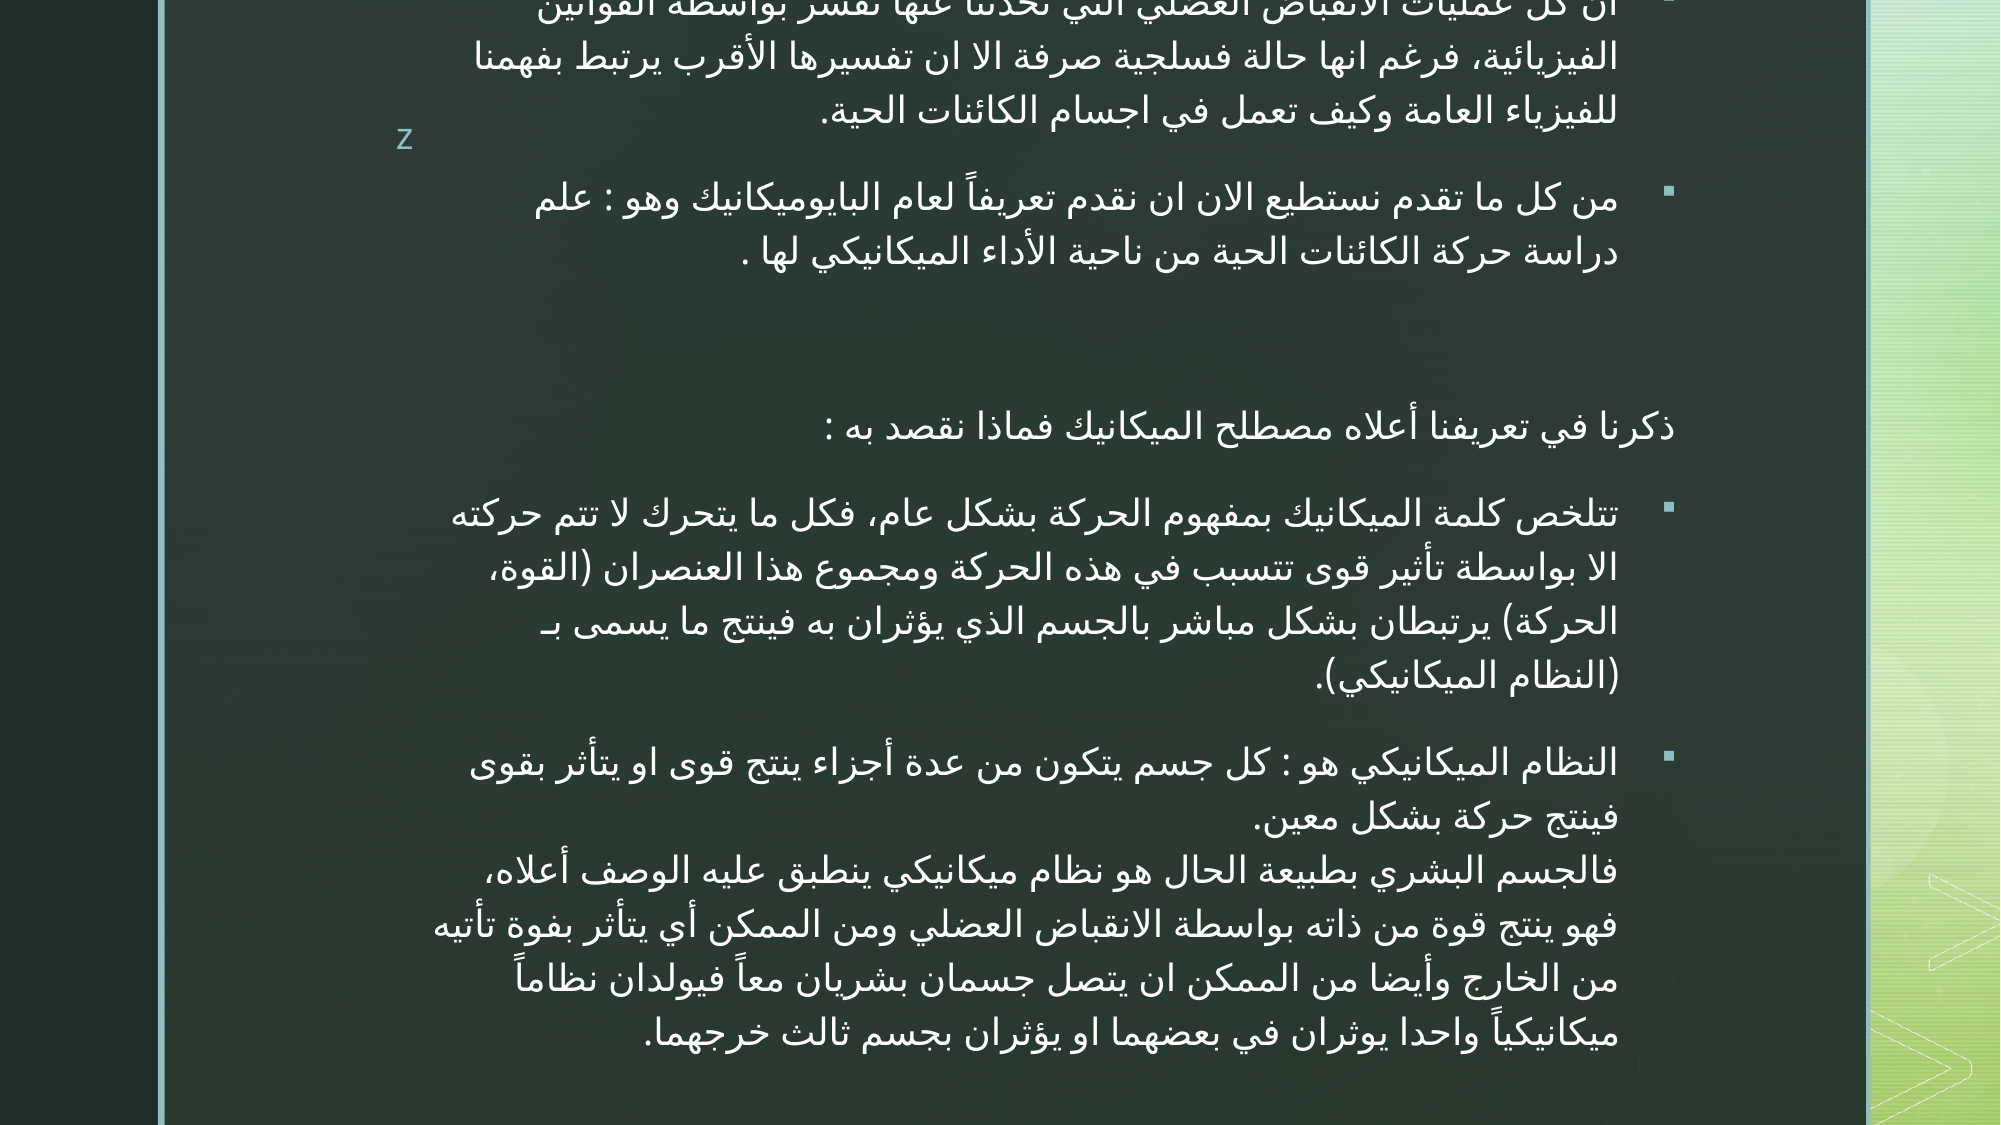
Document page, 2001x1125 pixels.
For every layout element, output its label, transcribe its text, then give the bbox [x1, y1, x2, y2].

list ان كل عمليات الانقباض العضلي التي تحدثنا عنها تفسر بواسطة القوانين الفيزيائية، فرغم انها حالة فسلجية صرفة الا ان تفسيرها الأقرب يرتبط بفهمنا للفيزياء العامة وكيف تعمل في اجسام الكائنات الحية. من كل ما تقدم نستطيع الان ان نقدم تعريفاً لعام البايوميكانيك وهو : علم دراسة حركة الكائنات الحية من ناحية الأداء الميكانيكي لها . ذكرنا في تعريفنا أعلاه مصطلح الميكانيك فماذا نقصد به : تتلخص كلمة الميكانيك بمفهوم الحركة بشكل عام، فكل ما يتحرك لا تتم حركته الا بواسطة تأثير قوى تتسبب في هذه الحركة ومجموع هذا العنصران (القوة، الحركة) يرتبطان بشكل مباشر بالجسم الذي يؤثران به فينتج ما يسمى بـ (النظام الميكانيكي). النظام الميكانيكي هو : كل جسم يتكون من عدة أجزاء ينتج قوى او يتأثر بقوى فينتج حركة بشكل معين. فالجسم البشري بطبيعة الحال هو نظام ميكانيكي ينطبق عليه الوصف أعلاه، فهو ينتج قوة من ذاته بواسطة الانقباض العضلي ومن الممكن أي يتأثر بفوة تأتيه من الخارج وأيضا من الممكن ان يتصل جسمان بشريان معاً فيولدان نظاماً ميكانيكياً واحدا يوثران في بعضهما او يؤثران بجسم ثالث خرجهما. [412, 226, 1692, 883]
picture [1871, 0, 2001, 1125]
